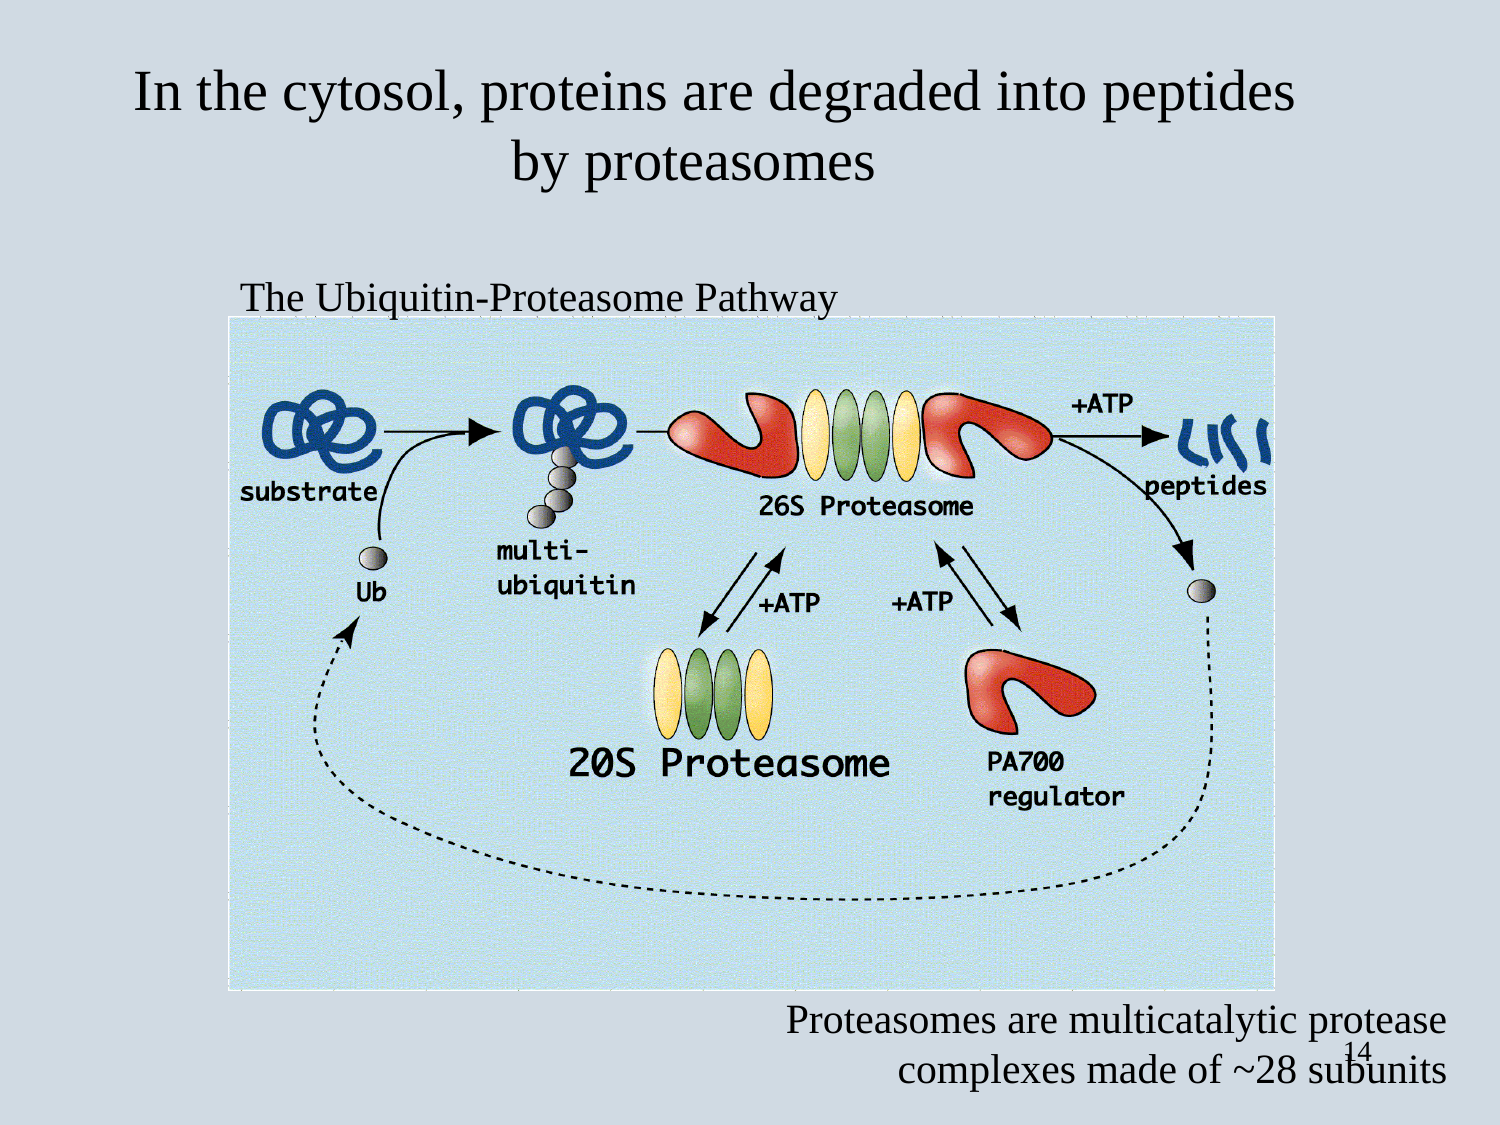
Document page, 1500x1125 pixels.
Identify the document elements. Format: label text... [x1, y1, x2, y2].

text_box Proteasomes are multicatalytic protease complexes made of ~28 subunits [762, 984, 1463, 1100]
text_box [224, 262, 1276, 991]
slide_number 14 [1074, 1024, 1388, 1101]
text_box In the cytosol, proteins are degraded into peptides by proteasomes [24, 44, 1363, 200]
